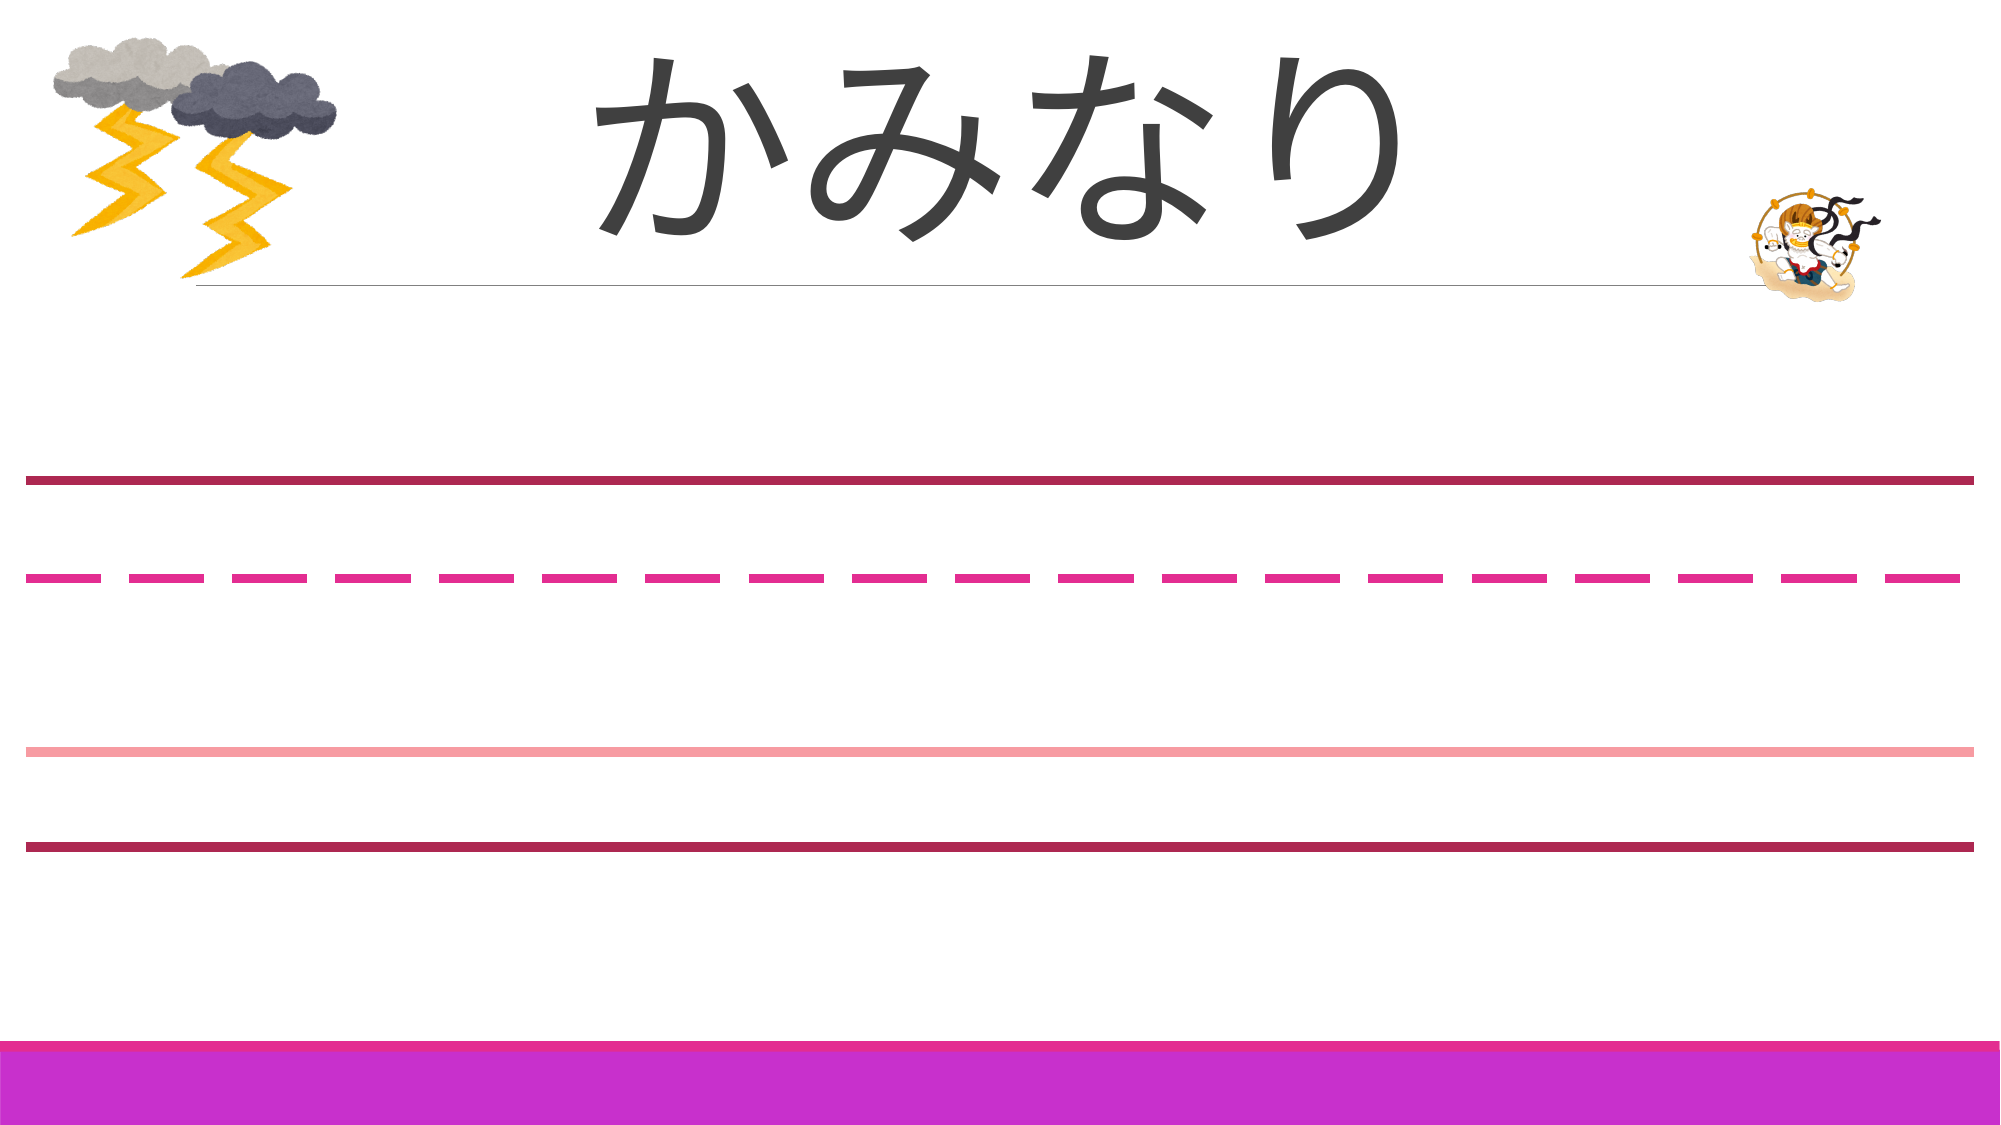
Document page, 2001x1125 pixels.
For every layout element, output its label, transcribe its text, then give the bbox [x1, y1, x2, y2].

picture [1746, 184, 1884, 307]
title かみなり [357, 43, 1884, 282]
list [5, 439, 2000, 945]
picture [38, 29, 350, 282]
